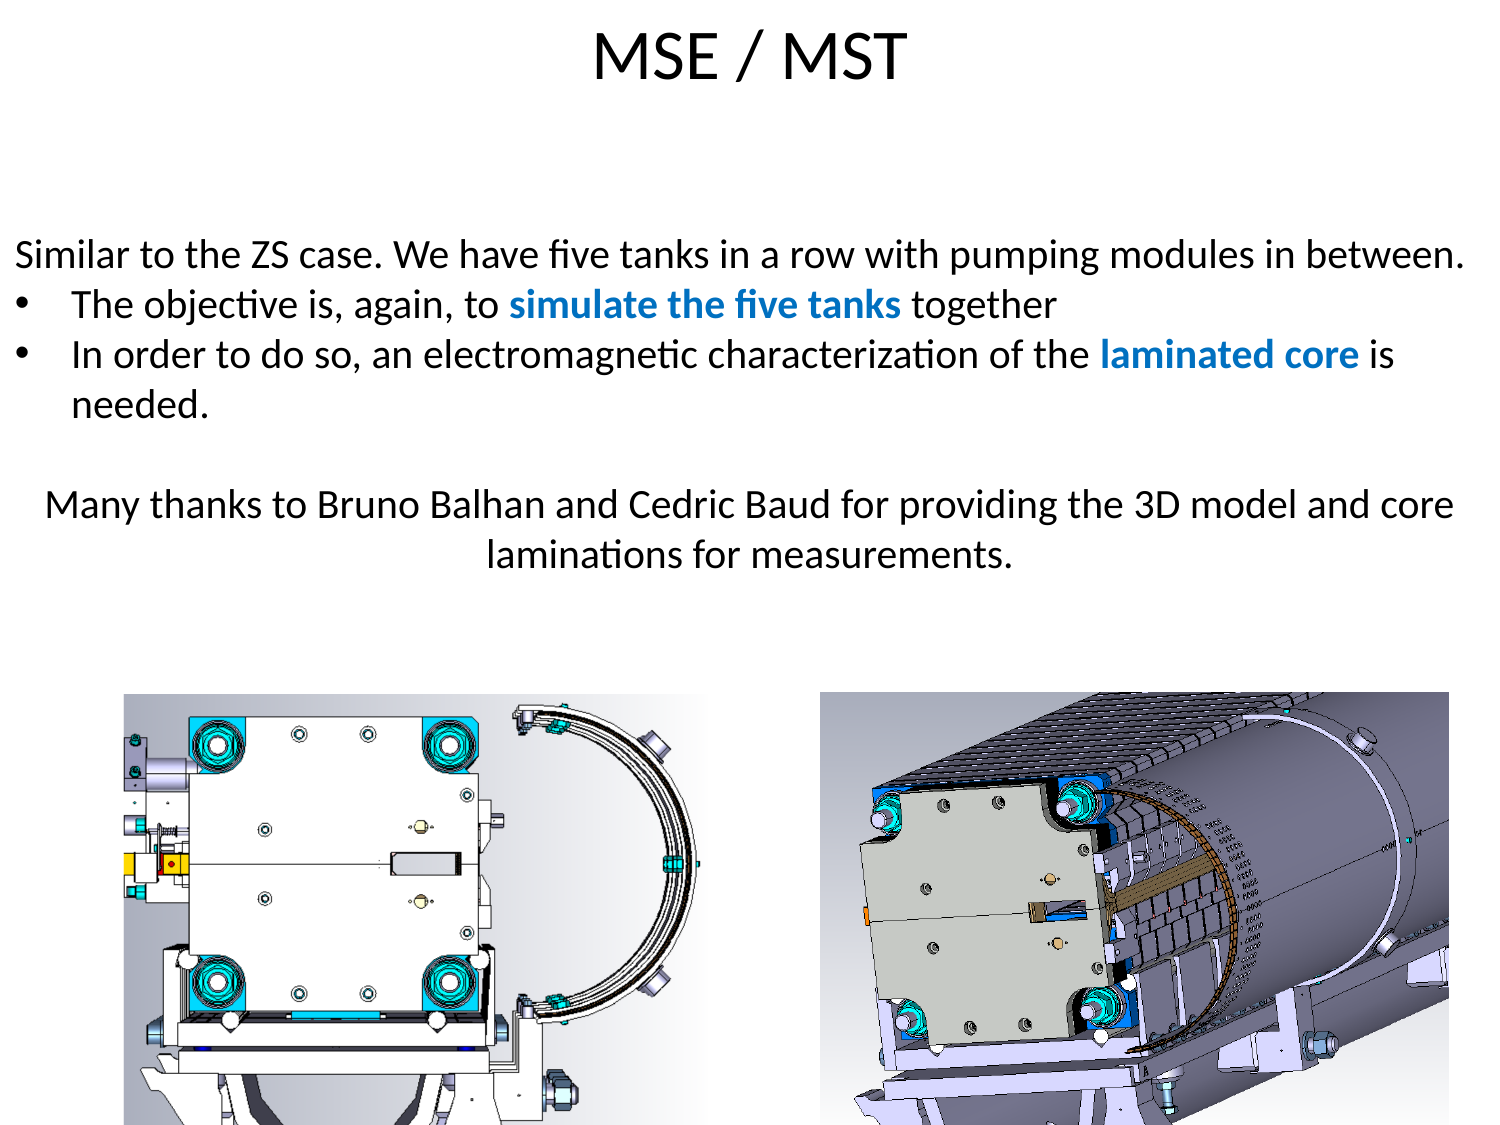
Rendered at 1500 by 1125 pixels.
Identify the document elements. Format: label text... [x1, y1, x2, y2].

title MSE / MST [0, 0, 1500, 102]
picture [820, 692, 1449, 1125]
picture [124, 618, 708, 1125]
text_box Similar to the ZS case. We have five tanks in a row with pumping modules in between. The objective is, again, to simulate the five tanks together In order to do so, an electromagnetic characterization of the laminated core is needed. Many thanks to Bruno Balhan and Cedric Baud for providing the 3D model and core laminations for measurements. [0, 219, 1500, 635]
